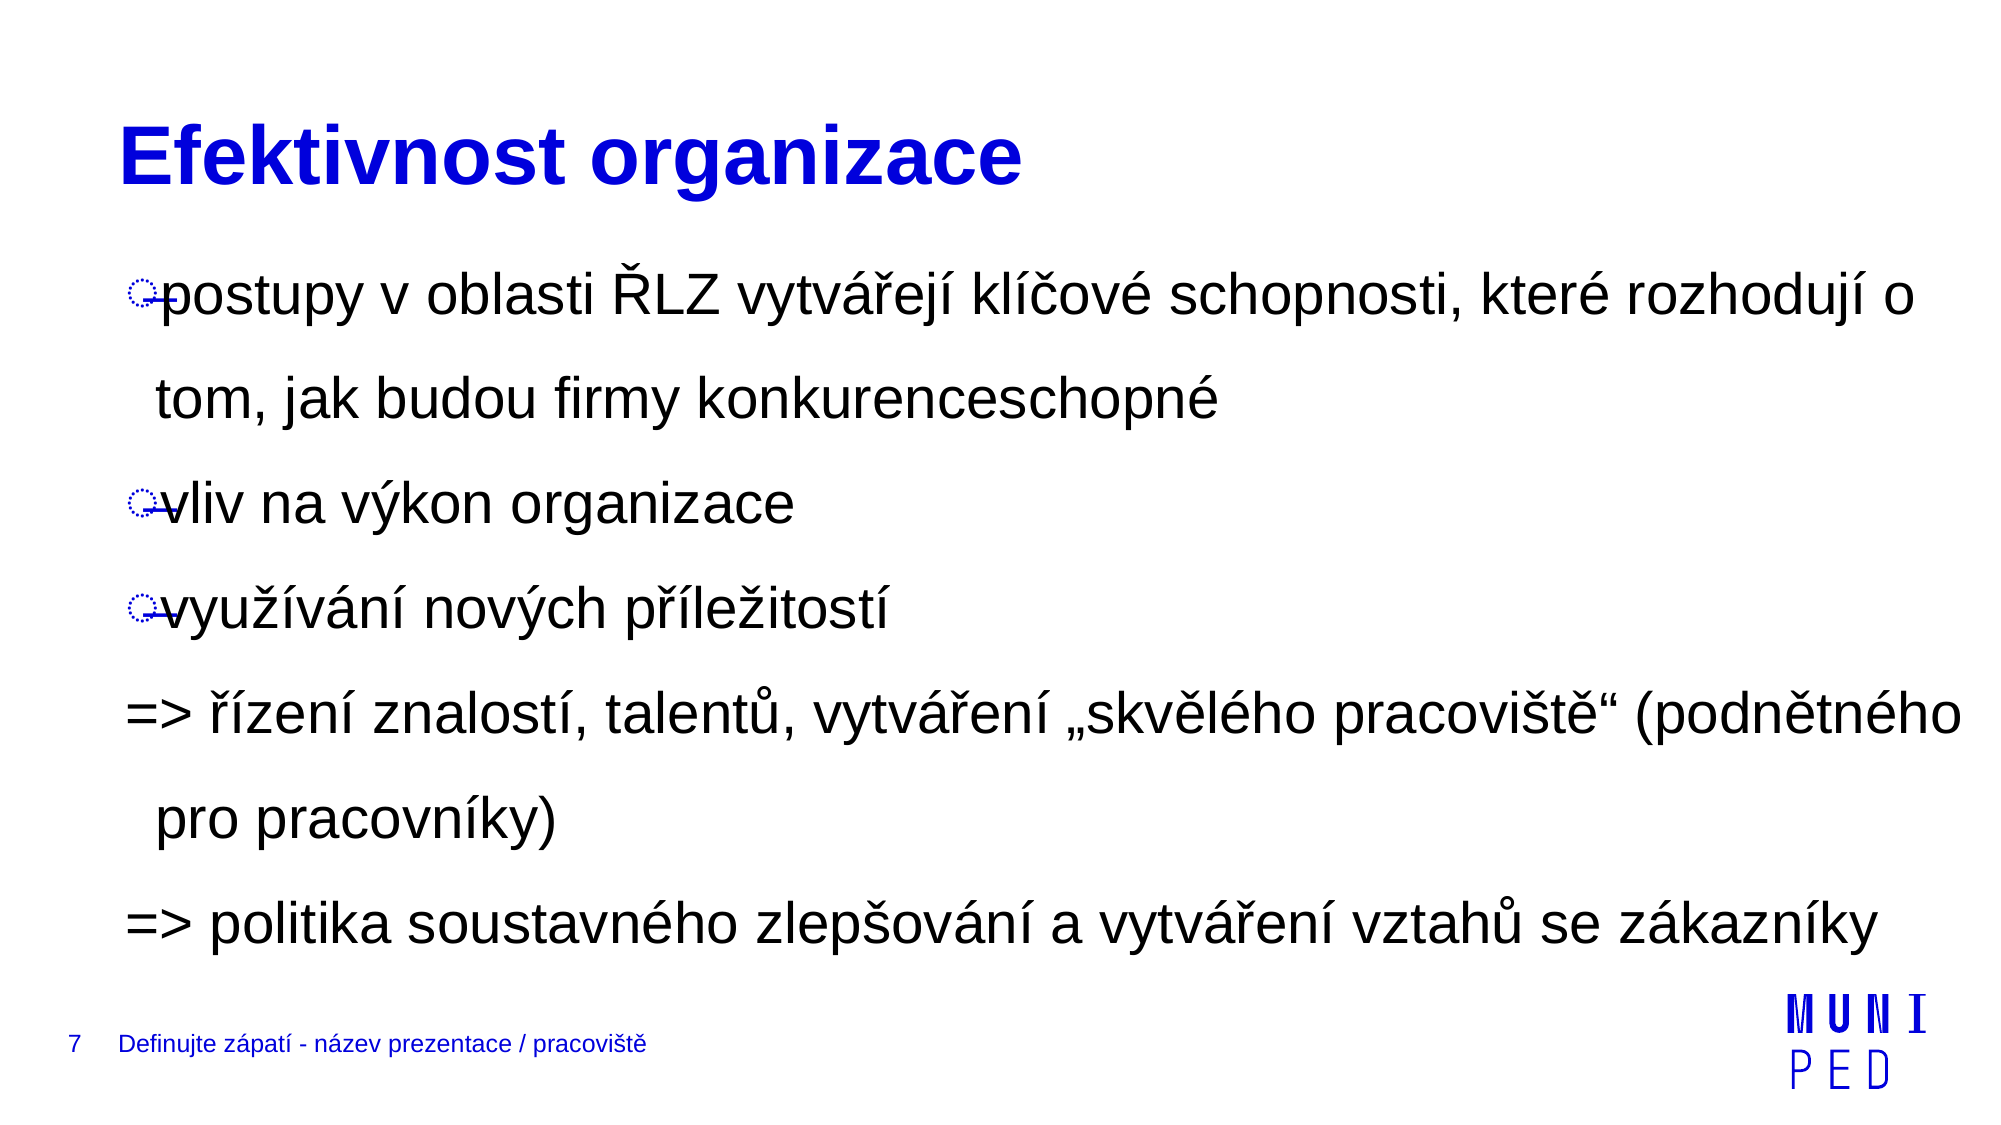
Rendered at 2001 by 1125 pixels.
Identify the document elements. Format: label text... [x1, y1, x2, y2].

title Efektivnost organizace [118, 118, 1883, 193]
slide_number 7 [67, 1021, 110, 1063]
footer Definujte zápatí - název prezentace / pracoviště [118, 1021, 1418, 1063]
list postupy v oblasti ŘLZ vytvářejí klíčové schopnosti, které rozhodují o tom, jak budou firmy konkurenceschopné vliv na výkon organizace využívání nových příležitostí => řízení znalostí, talentů, vytváření „skvělého pracoviště“ (podnětného pro pracovníky) => politika soustavného zlepšování a vytváření vztahů se zákazníky [114, 220, 2000, 900]
